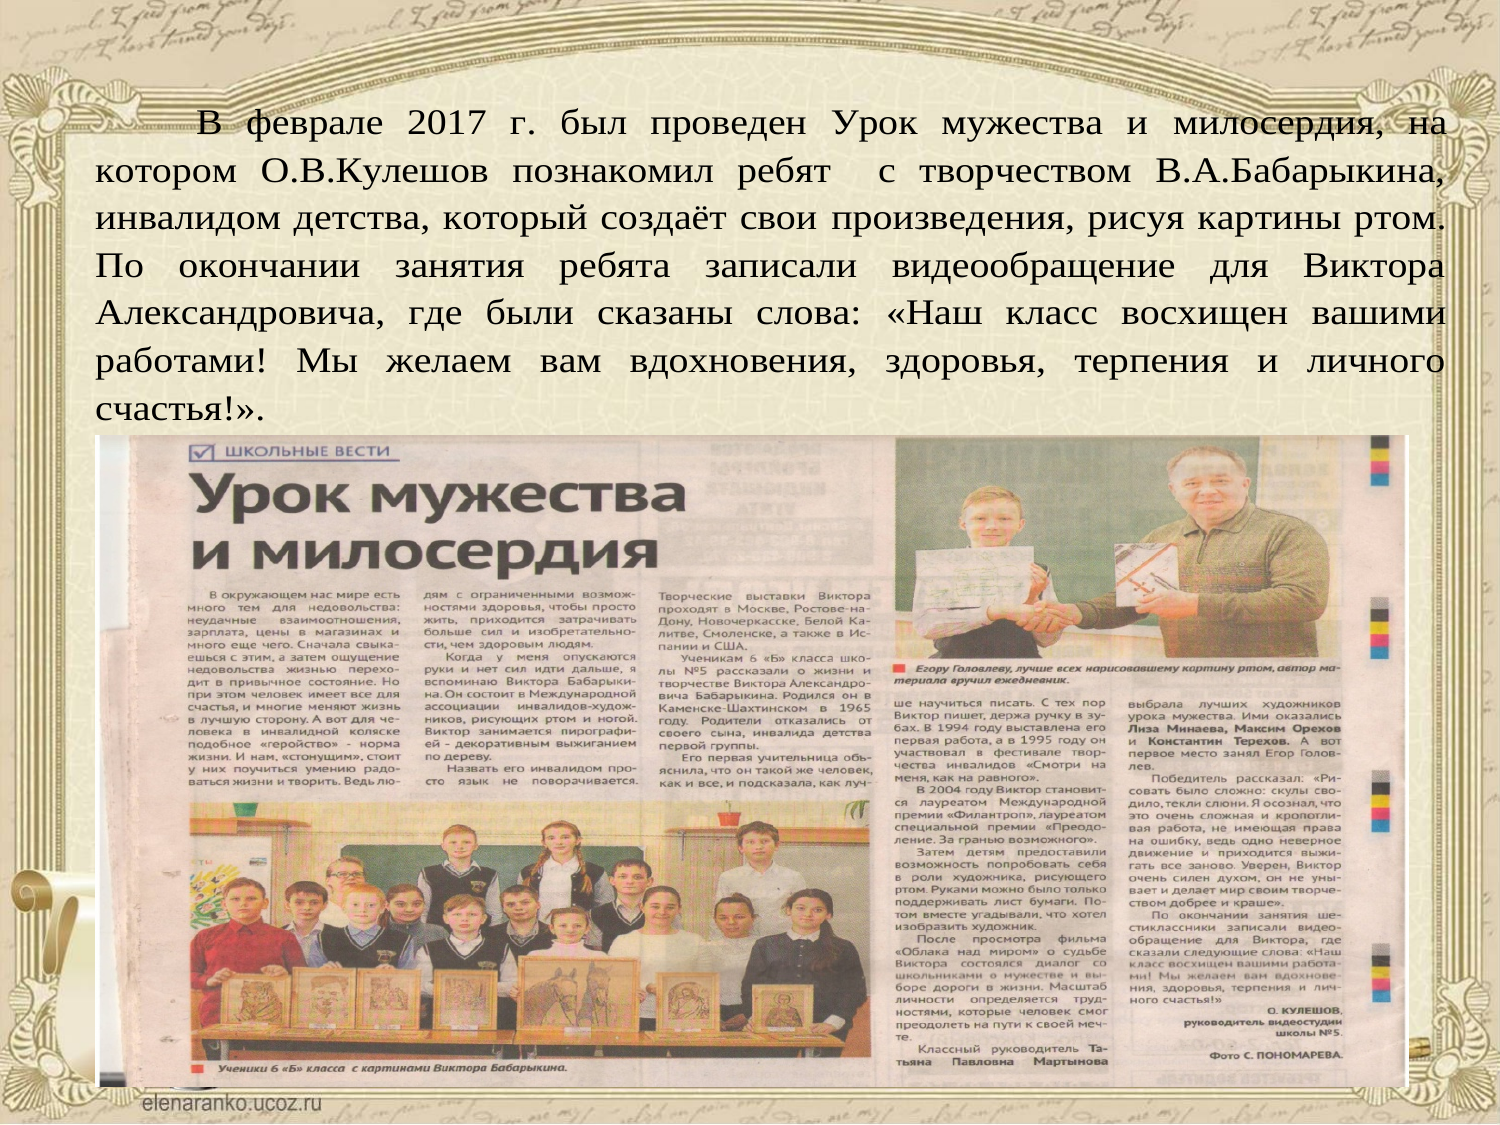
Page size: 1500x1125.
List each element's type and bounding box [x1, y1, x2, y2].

list [94, 101, 1448, 1095]
picture [0, 0, 1500, 1125]
